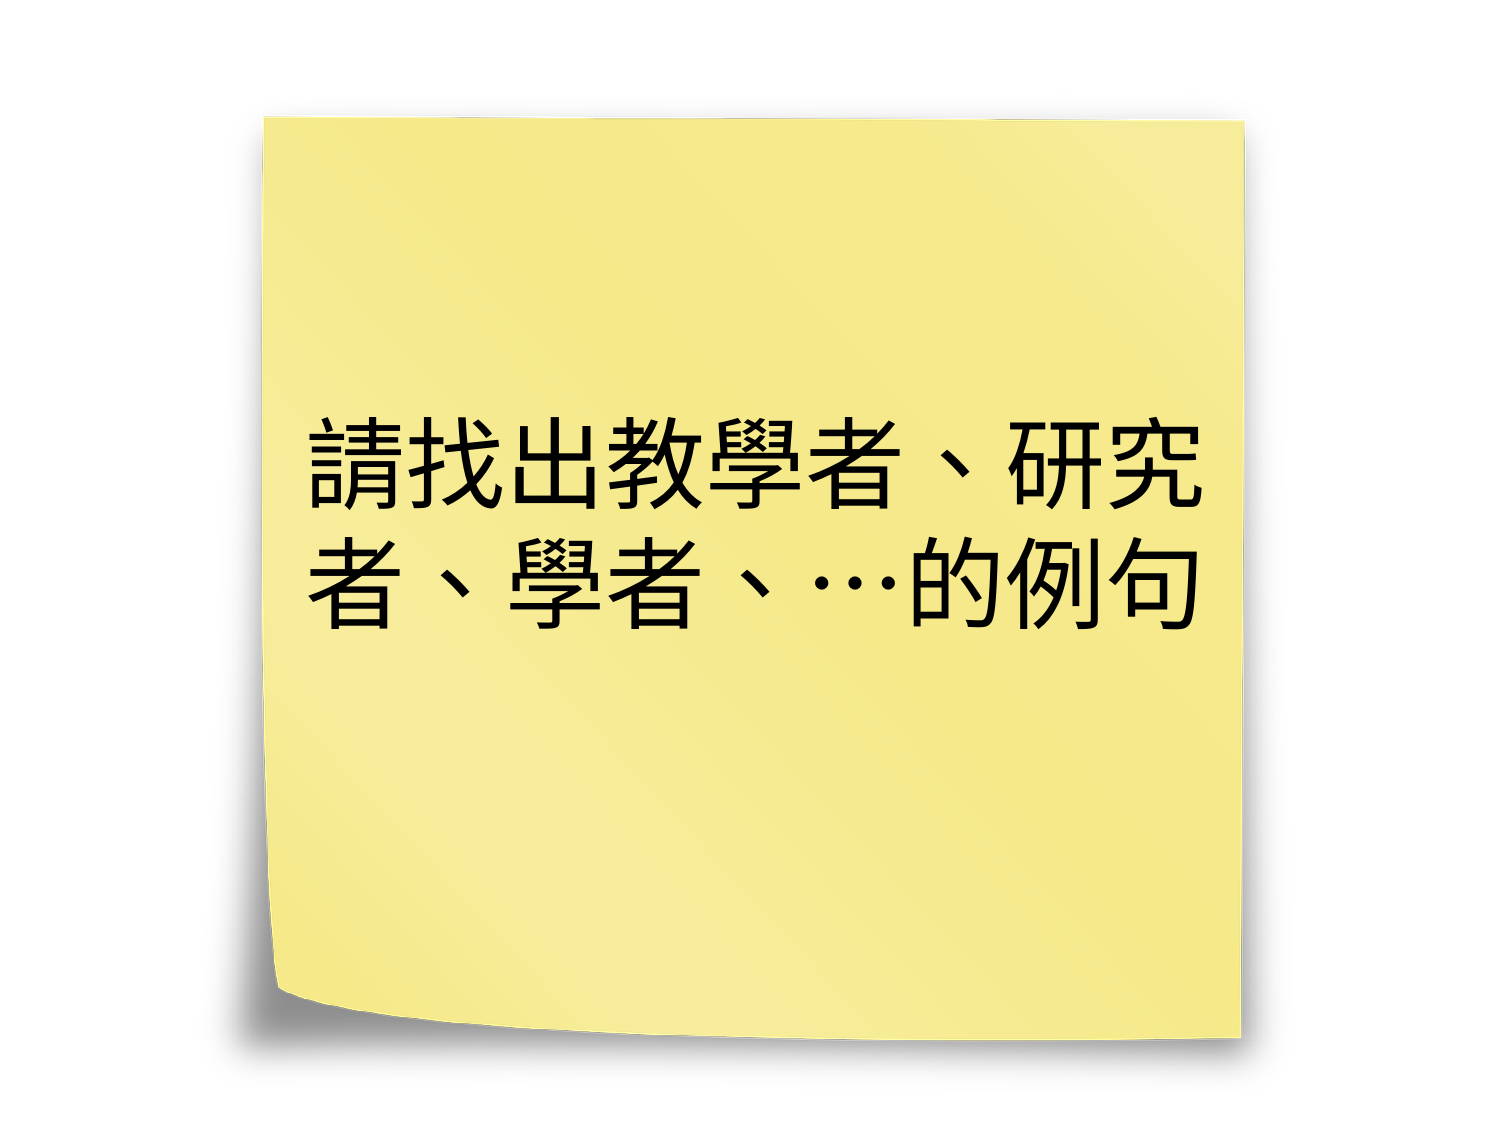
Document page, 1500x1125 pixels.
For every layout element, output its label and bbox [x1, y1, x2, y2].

picture [194, 94, 1293, 1096]
